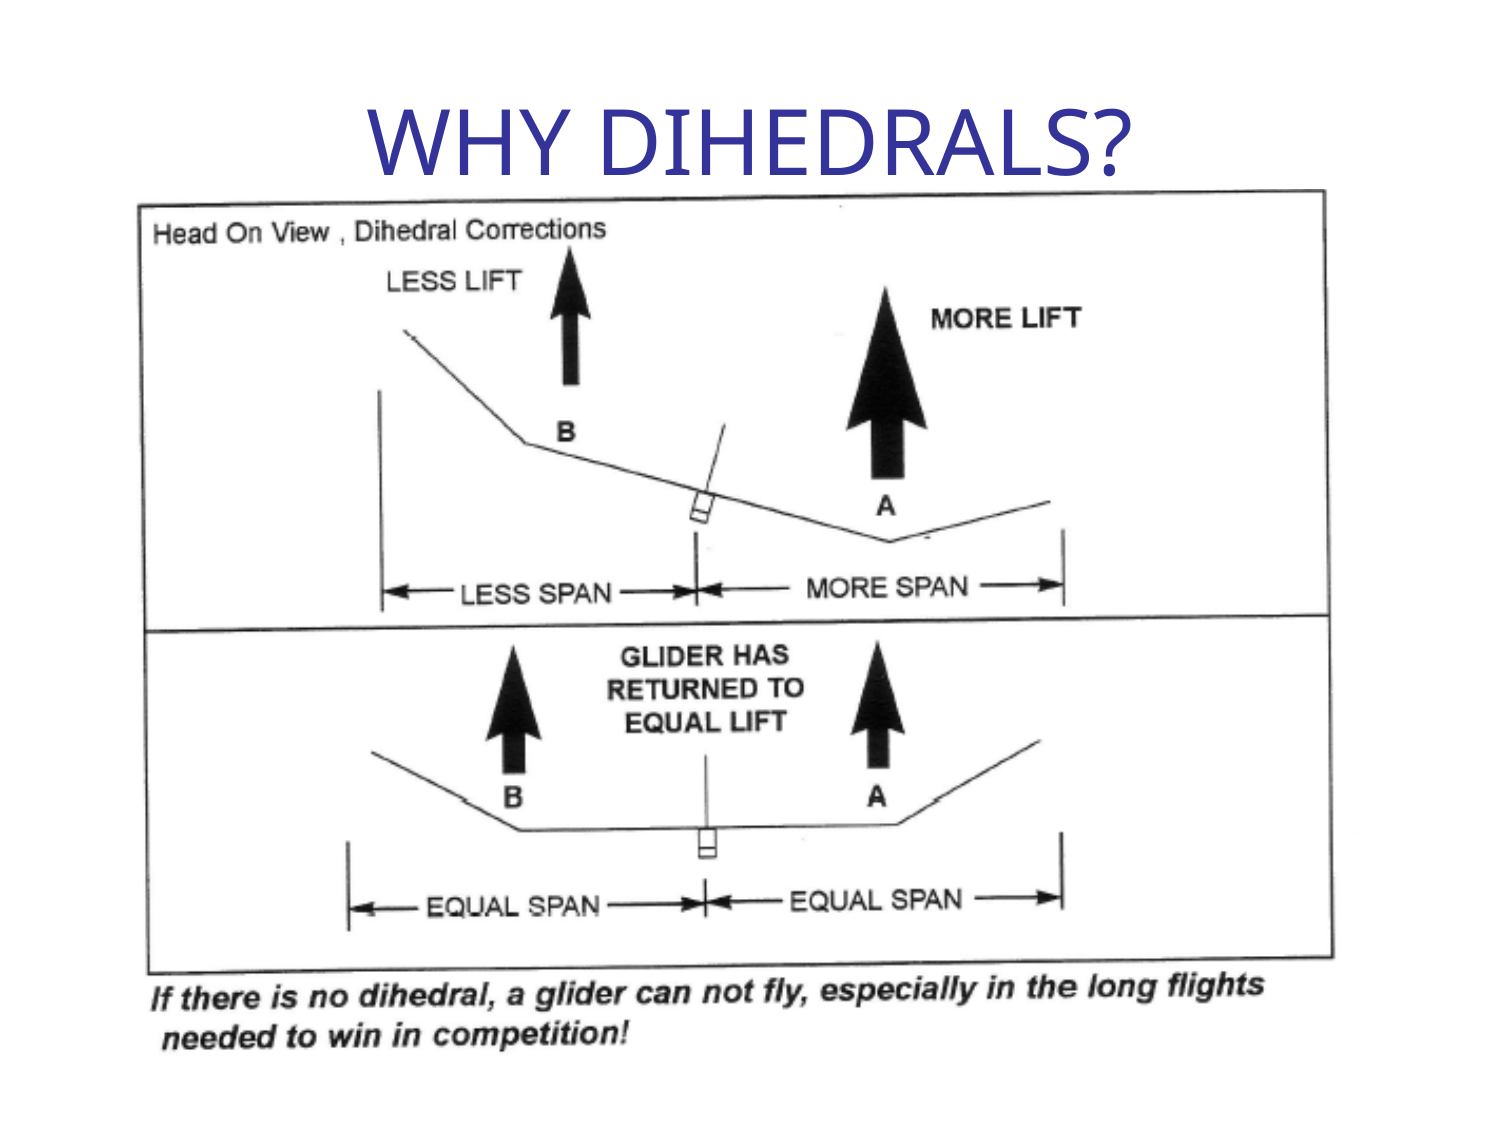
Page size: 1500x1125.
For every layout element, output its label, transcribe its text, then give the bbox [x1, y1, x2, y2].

title WHY DIHEDRALS? [74, 44, 1426, 233]
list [124, 189, 1363, 1069]
